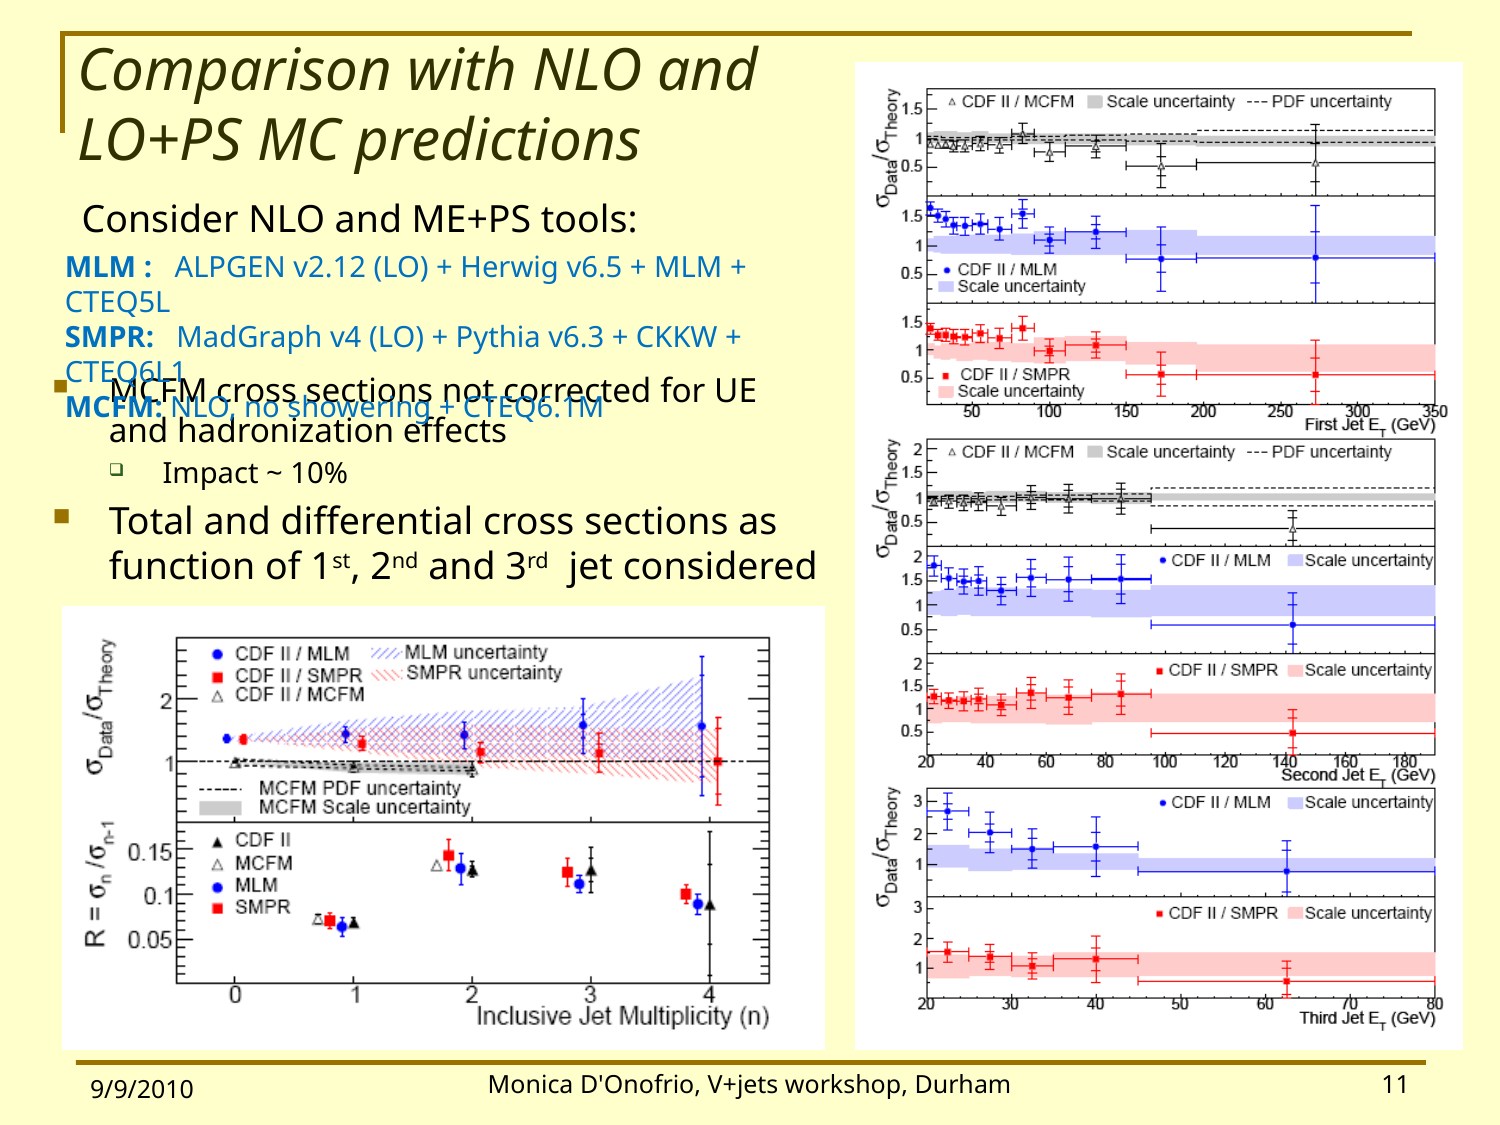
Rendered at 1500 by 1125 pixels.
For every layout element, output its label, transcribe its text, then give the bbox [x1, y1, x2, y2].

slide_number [74, 1058, 424, 1111]
text_box MLM : ALPGEN v2.12 (LO) + Herwig v6.5 + MLM + CTEQ5L SMPR: MadGraph v4 (LO) + Pythia v6.3 + CKKW + CTEQ6L1 MCFM: NLO, no showering + CTEQ6.1M [50, 241, 838, 431]
footer Monica D'Onofrio, V+jets workshop, Durham [424, 1035, 1074, 1111]
list Consider NLO and ME+PS tools: MCFM cross sections not corrected for UE and hadronization effects Impact ~ 10% Total and differential cross sections as function of 1st, 2nd and 3rd jet considered [37, 187, 838, 994]
picture [854, 62, 1463, 1051]
title Comparison with NLO and LO+PS MC predictions [62, 24, 888, 213]
slide_number 11 [1074, 1059, 1426, 1111]
picture [62, 605, 826, 1051]
